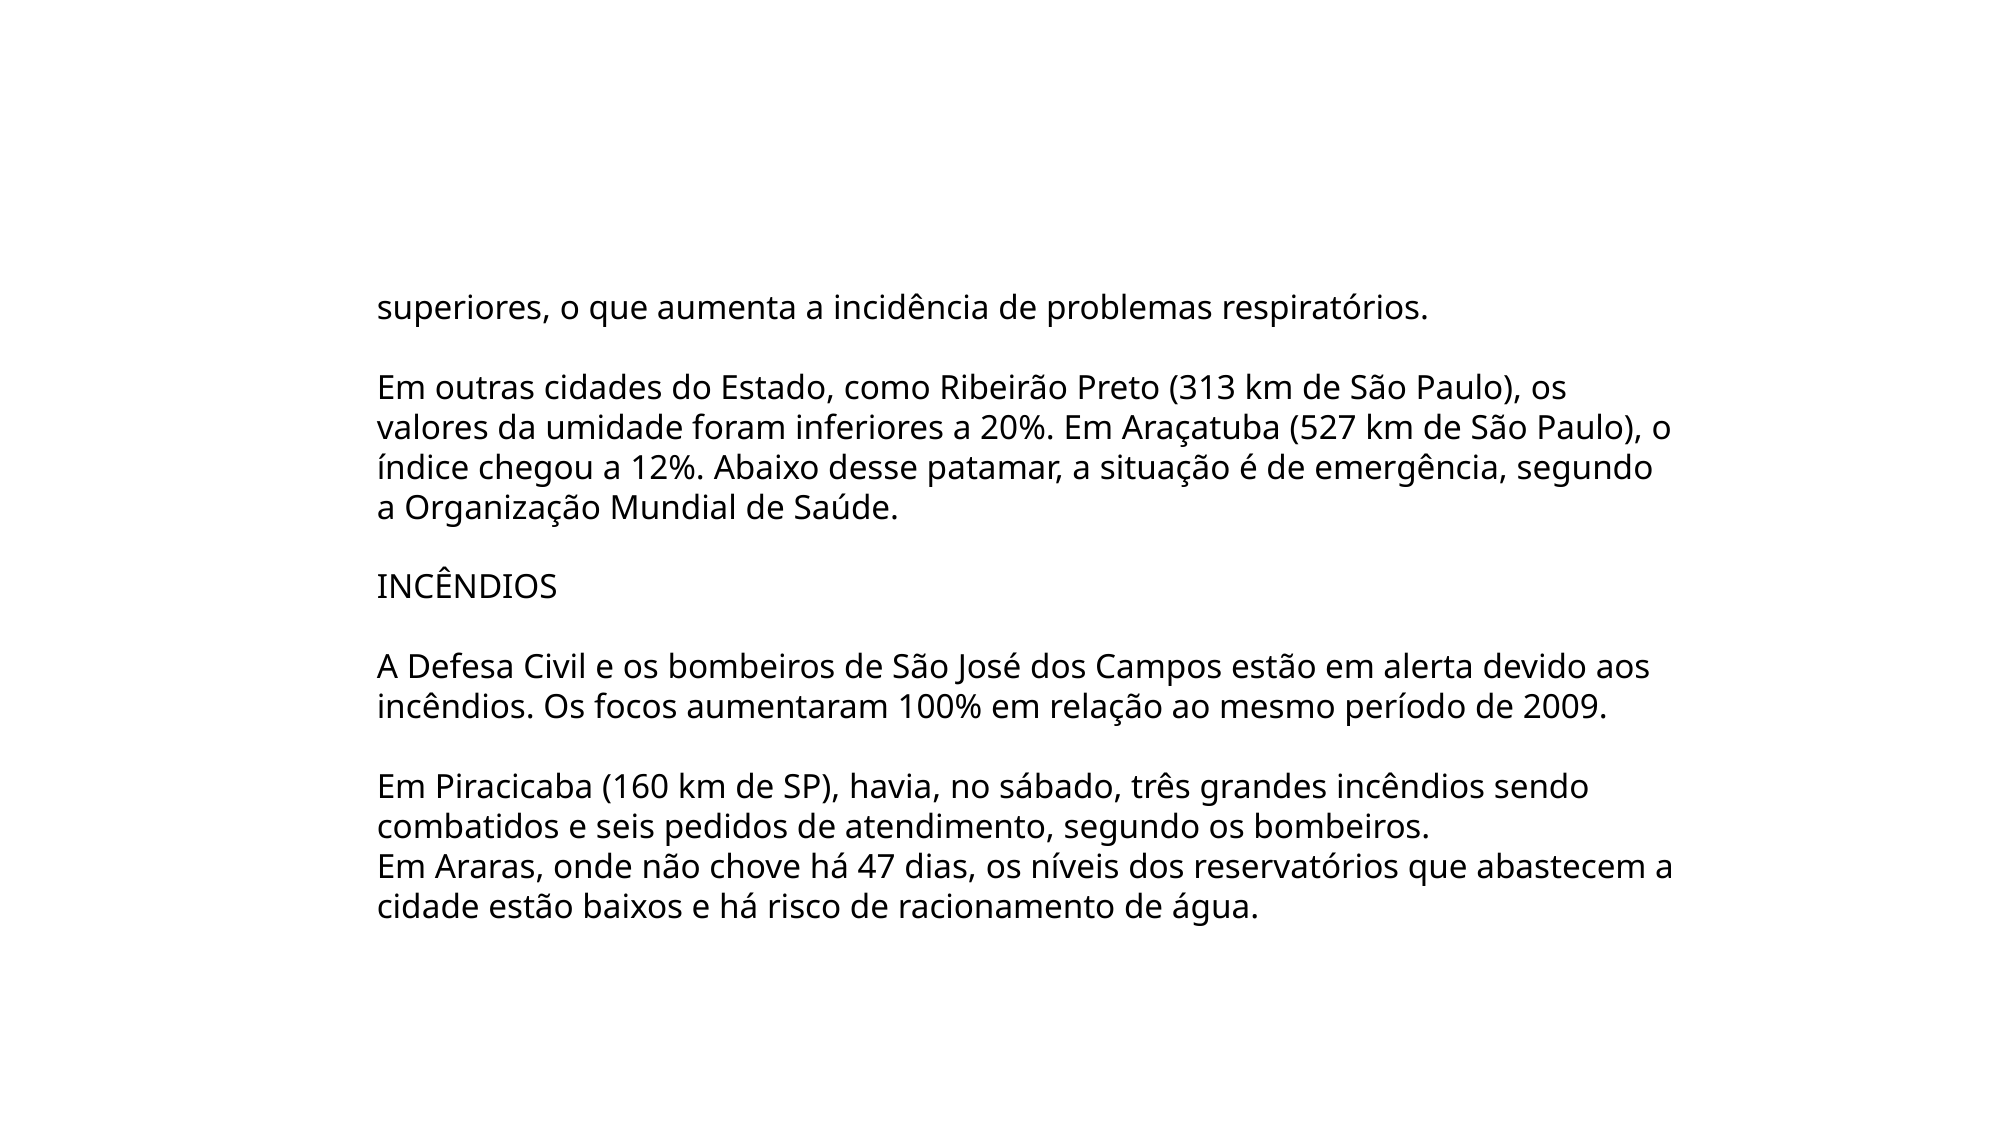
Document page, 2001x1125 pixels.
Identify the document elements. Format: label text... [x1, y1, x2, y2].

text_box superiores, o que aumenta a incidência de problemas respiratórios. Em outras cidades do Estado, como Ribeirão Preto (313 km de São Paulo), os valores da umidade foram inferiores a 20%. Em Araçatuba (527 km de São Paulo), o índice chegou a 12%. Abaixo desse patamar, a situação é de emergência, segundo a Organização Mundial de Saúde. INCÊNDIOS A Defesa Civil e os bombeiros de São José dos Campos estão em alerta devido aos incêndios. Os focos aumentaram 100% em relação ao mesmo período de 2009. Em Piracicaba (160 km de SP), havia, no sábado, três grandes incêndios sendo combatidos e seis pedidos de atendimento, segundo os bombeiros. Em Araras, onde não chove há 47 dias, os níveis dos reservatórios que abastecem a cidade estão baixos e há risco de racionamento de água. [362, 278, 1697, 933]
